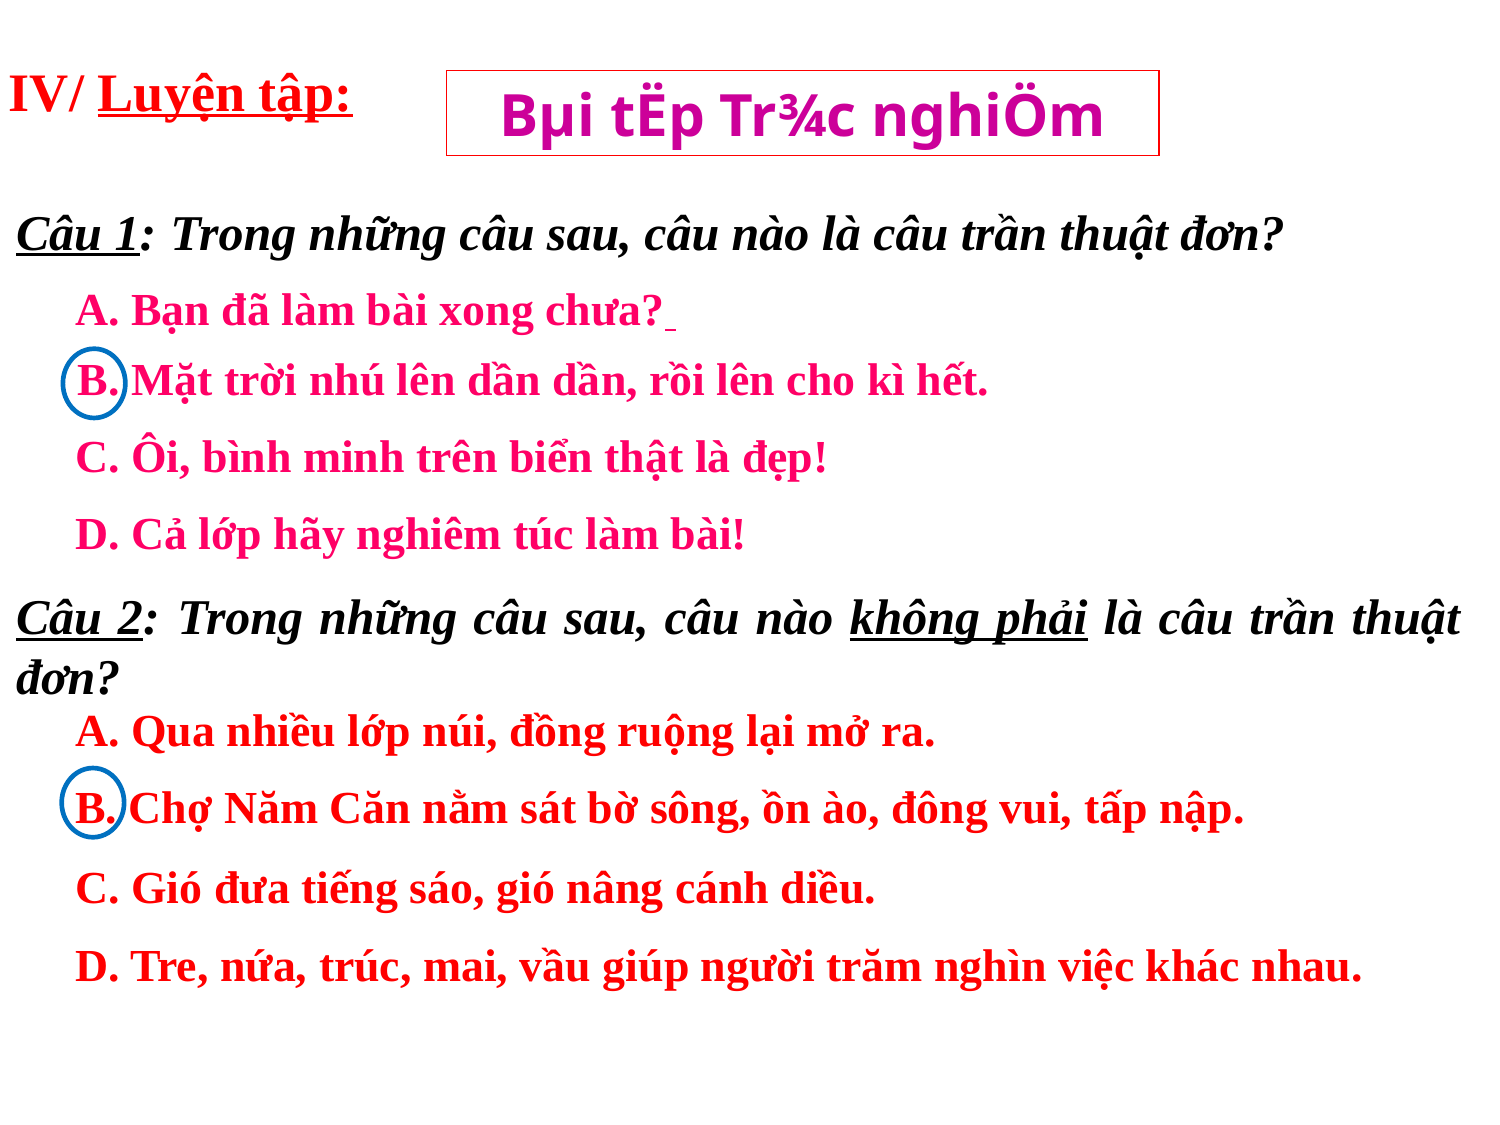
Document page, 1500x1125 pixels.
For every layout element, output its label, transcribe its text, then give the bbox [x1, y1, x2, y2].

text_box D. Tre, nứa, trúc, mai, vầu giúp người trăm nghìn việc khác nhau. [60, 928, 1475, 995]
text_box A. Bạn đã làm bài xong chưa? [60, 272, 763, 340]
text_box D. Cả lớp hãy nghiêm túc làm bài! [60, 496, 945, 564]
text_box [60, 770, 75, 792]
text_box Câu 2: Trong những câu sau, câu nào không phải là câu trần thuật đơn? [1, 577, 1475, 645]
text_box Câu 1: Trong những câu sau, câu nào là câu trần thuật đơn? [1, 192, 1318, 260]
text_box C. Ôi, bình minh trên biển thật là đẹp! [60, 419, 945, 487]
text_box Bµi tËp Tr¾c nghiÖm [446, 70, 1160, 156]
text_box C. Gió đưa tiếng sáo, gió nâng cánh diều. [60, 850, 988, 918]
text_box [60, 346, 128, 421]
text_box [59, 765, 127, 840]
text_box IV/ Luyện tập: [0, 51, 388, 136]
text_box B. Chợ Năm Căn nằm sát bờ sông, ồn ào, đông vui, tấp nập. [105, 770, 1350, 838]
text_box B. Mặt trời nhú lên dần dần, rồi lên cho kì hết. [62, 341, 1028, 409]
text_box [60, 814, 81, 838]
text_box A. Qua nhiều lớp núi, đồng ruộng lại mở ra. [60, 692, 1113, 760]
